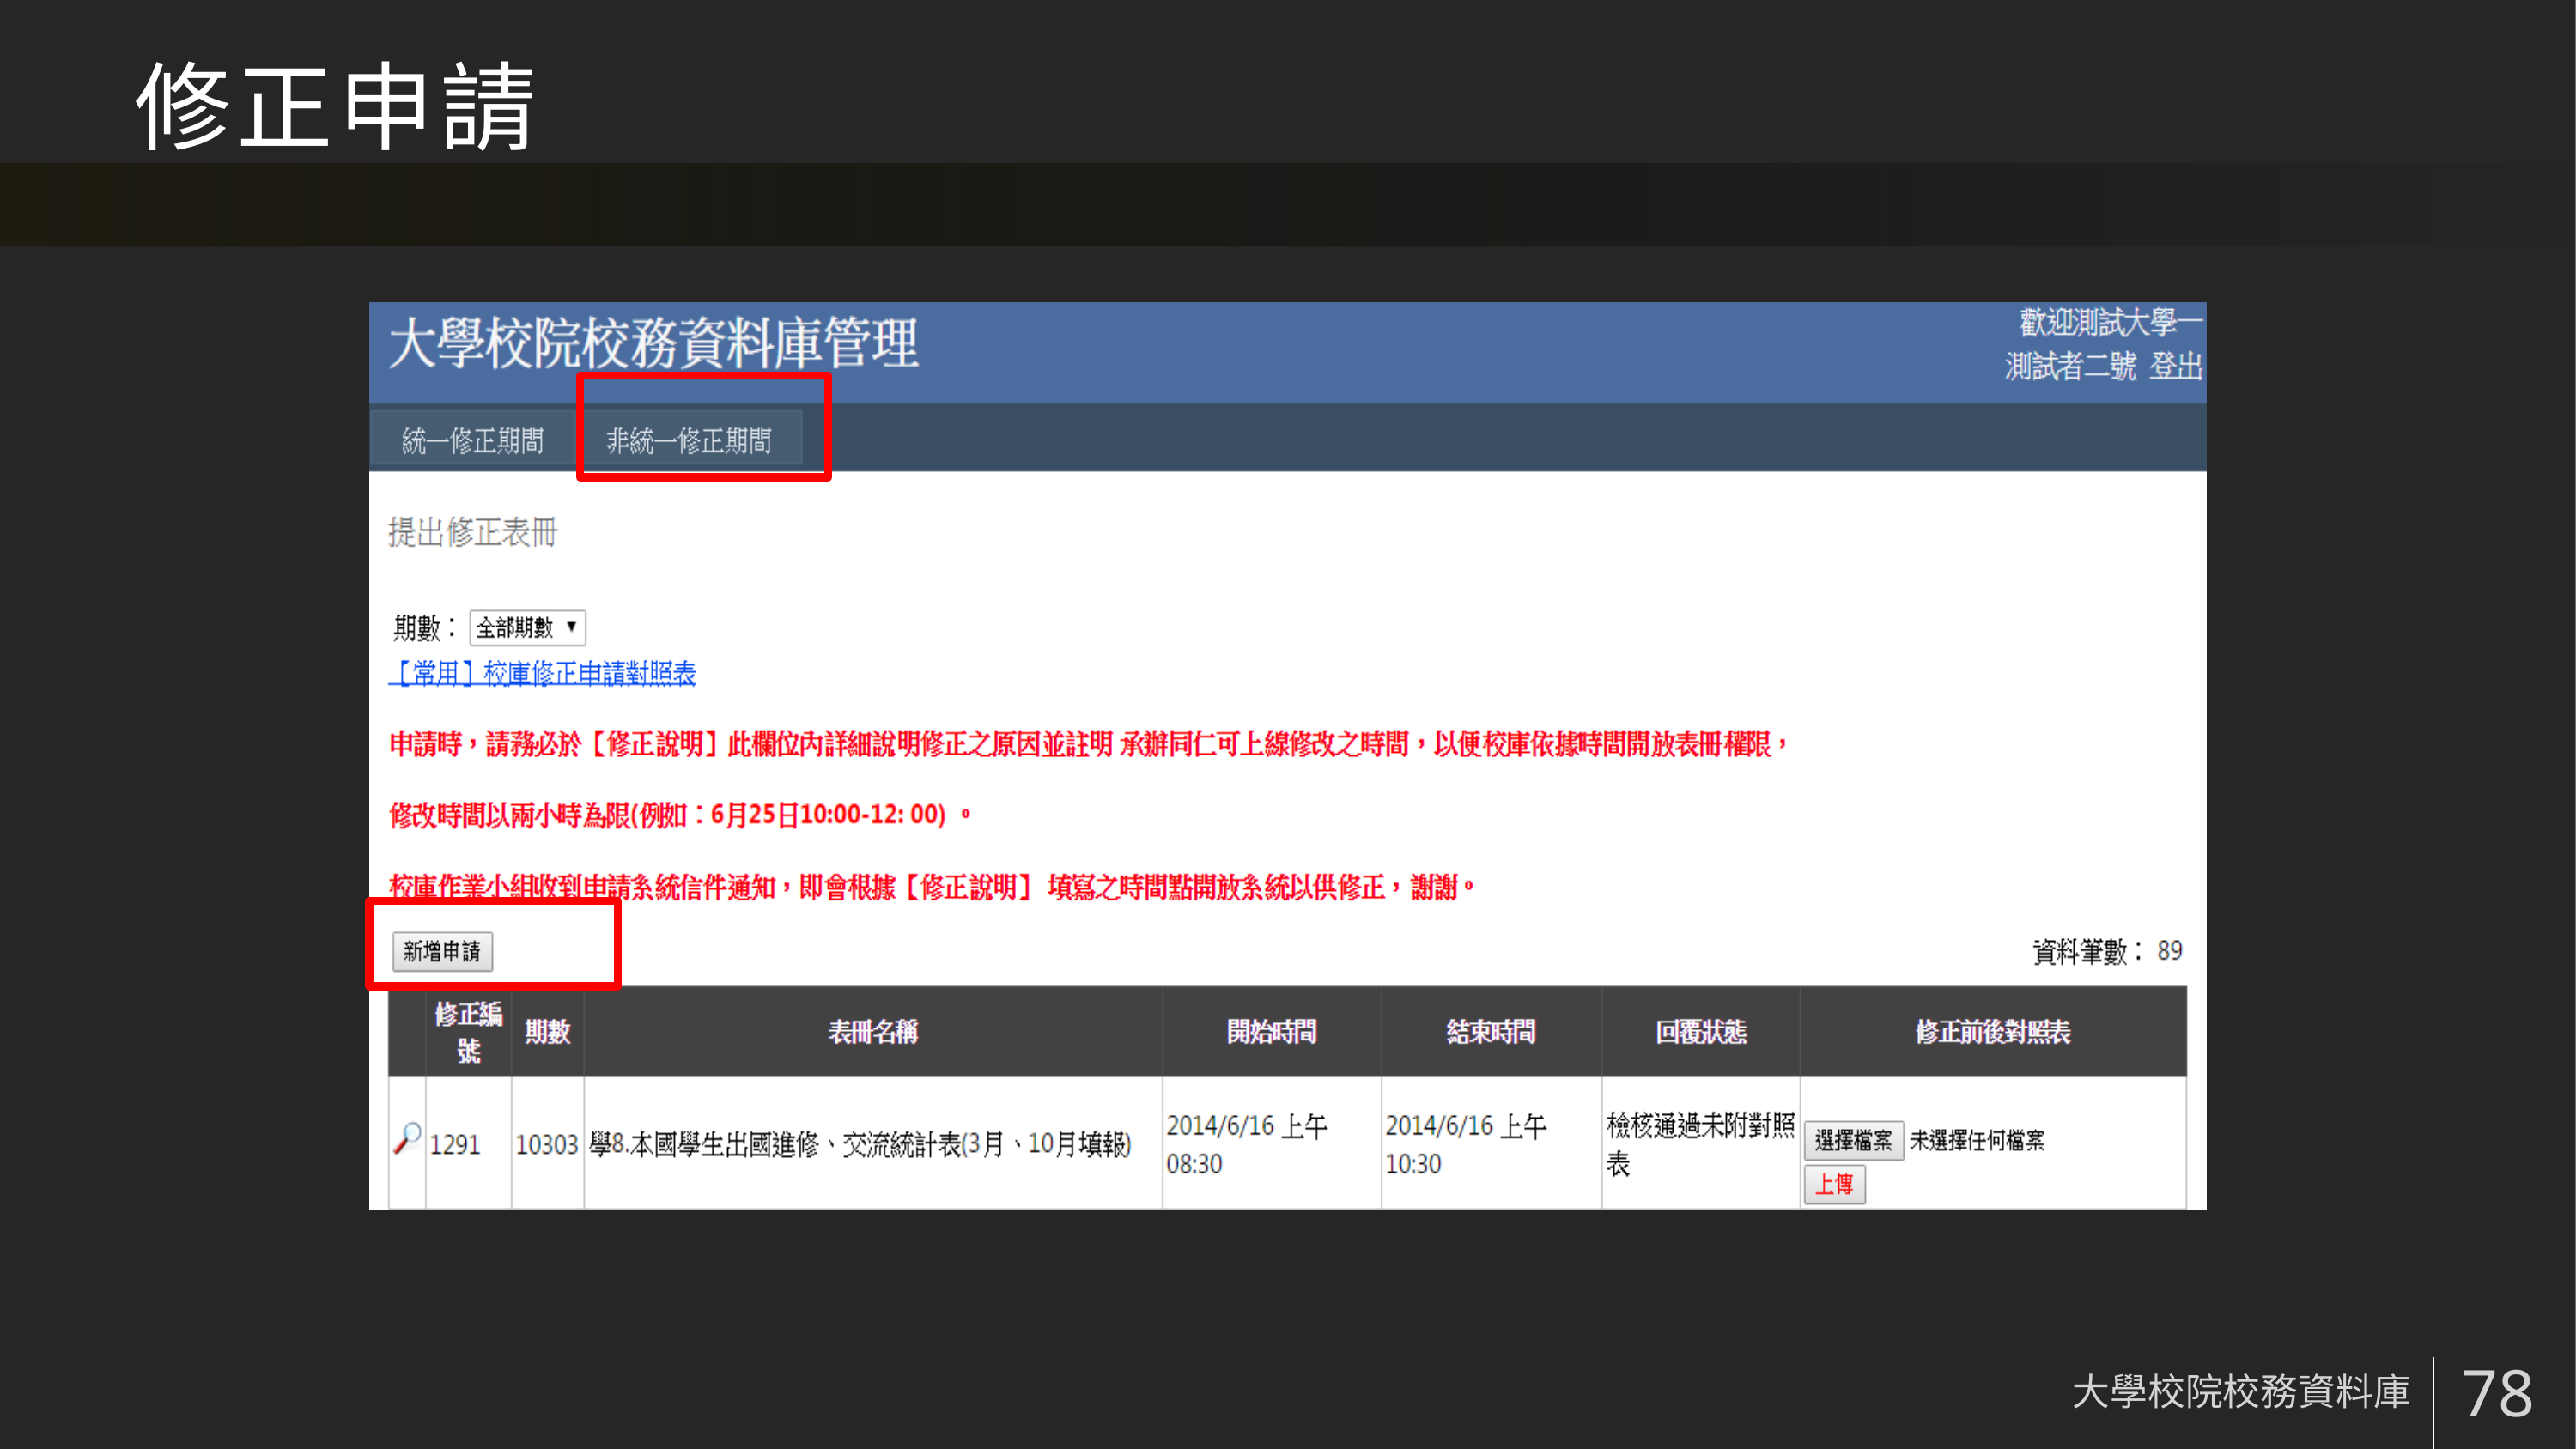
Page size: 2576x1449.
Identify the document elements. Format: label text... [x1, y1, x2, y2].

slide_number 78 [2438, 1357, 2576, 1434]
footer 大學校院校務資料庫 [922, 1356, 2434, 1434]
picture [368, 301, 2207, 1210]
title 修正申請 [111, 0, 2430, 174]
